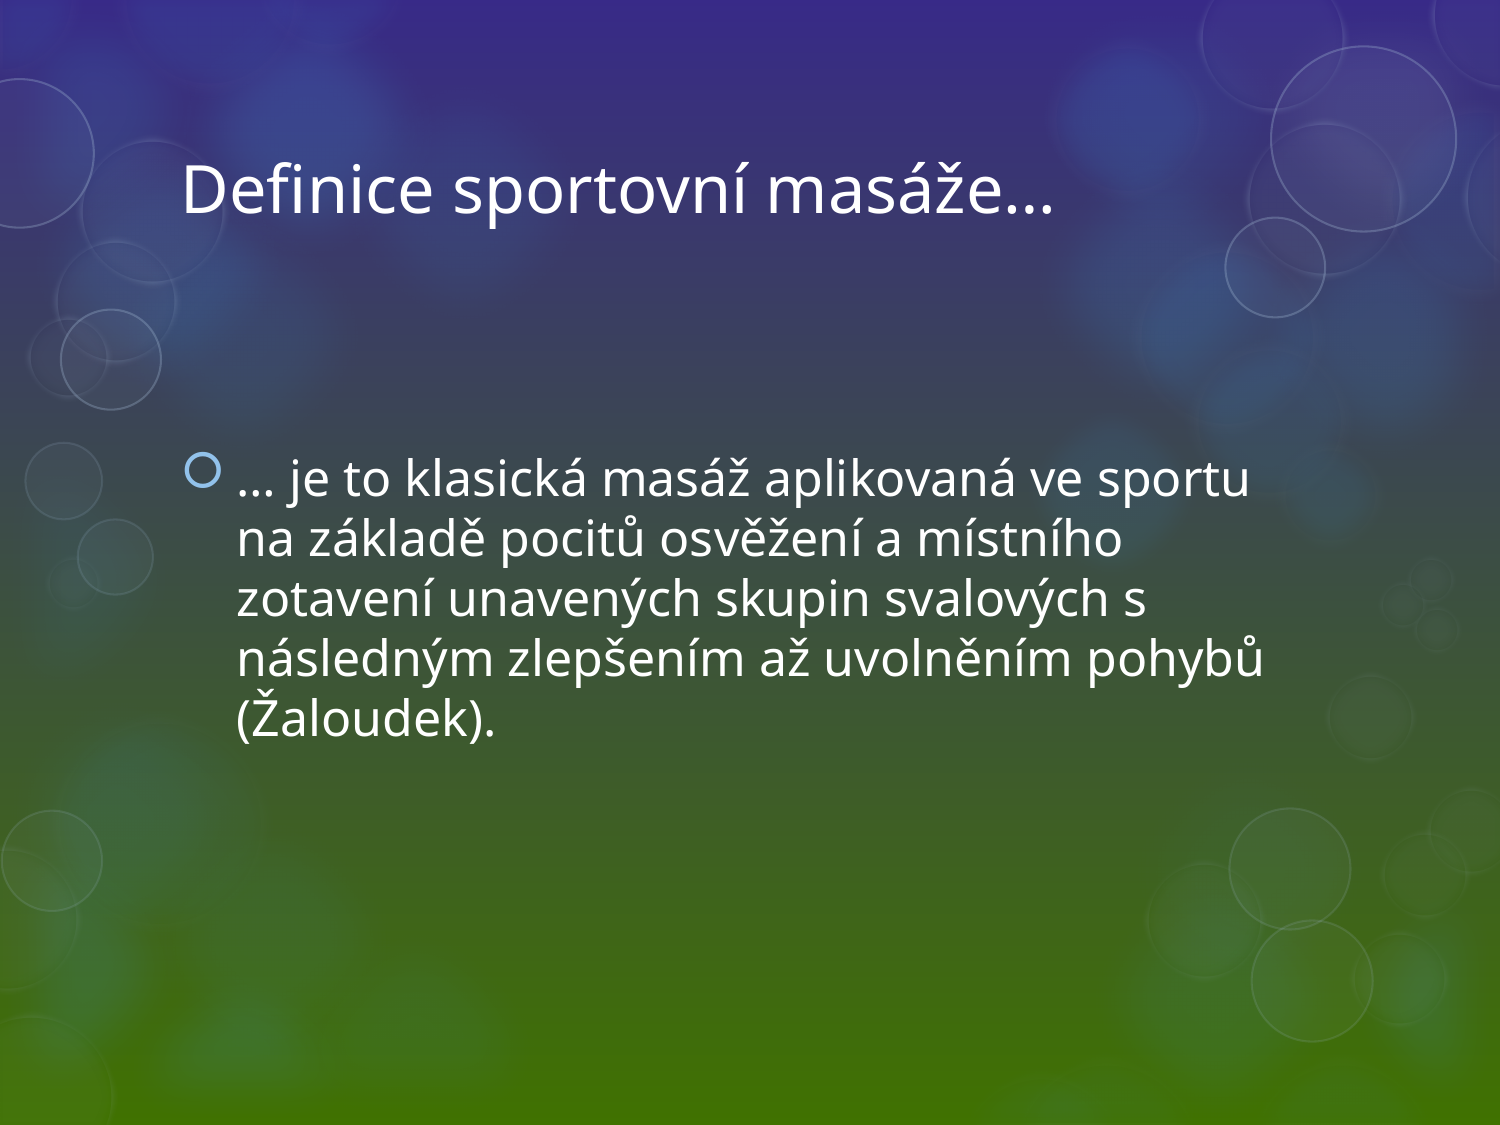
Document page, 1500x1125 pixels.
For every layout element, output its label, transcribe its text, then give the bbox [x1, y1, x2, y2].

list … je to klasická masáž aplikovaná ve sportu na základě pocitů osvěžení a místního zotavení unavených skupin svalových s následným zlepšením až uvolněním pohybů (Žaloudek). [165, 296, 1335, 962]
title Definice sportovní masáže… [165, 110, 1335, 263]
